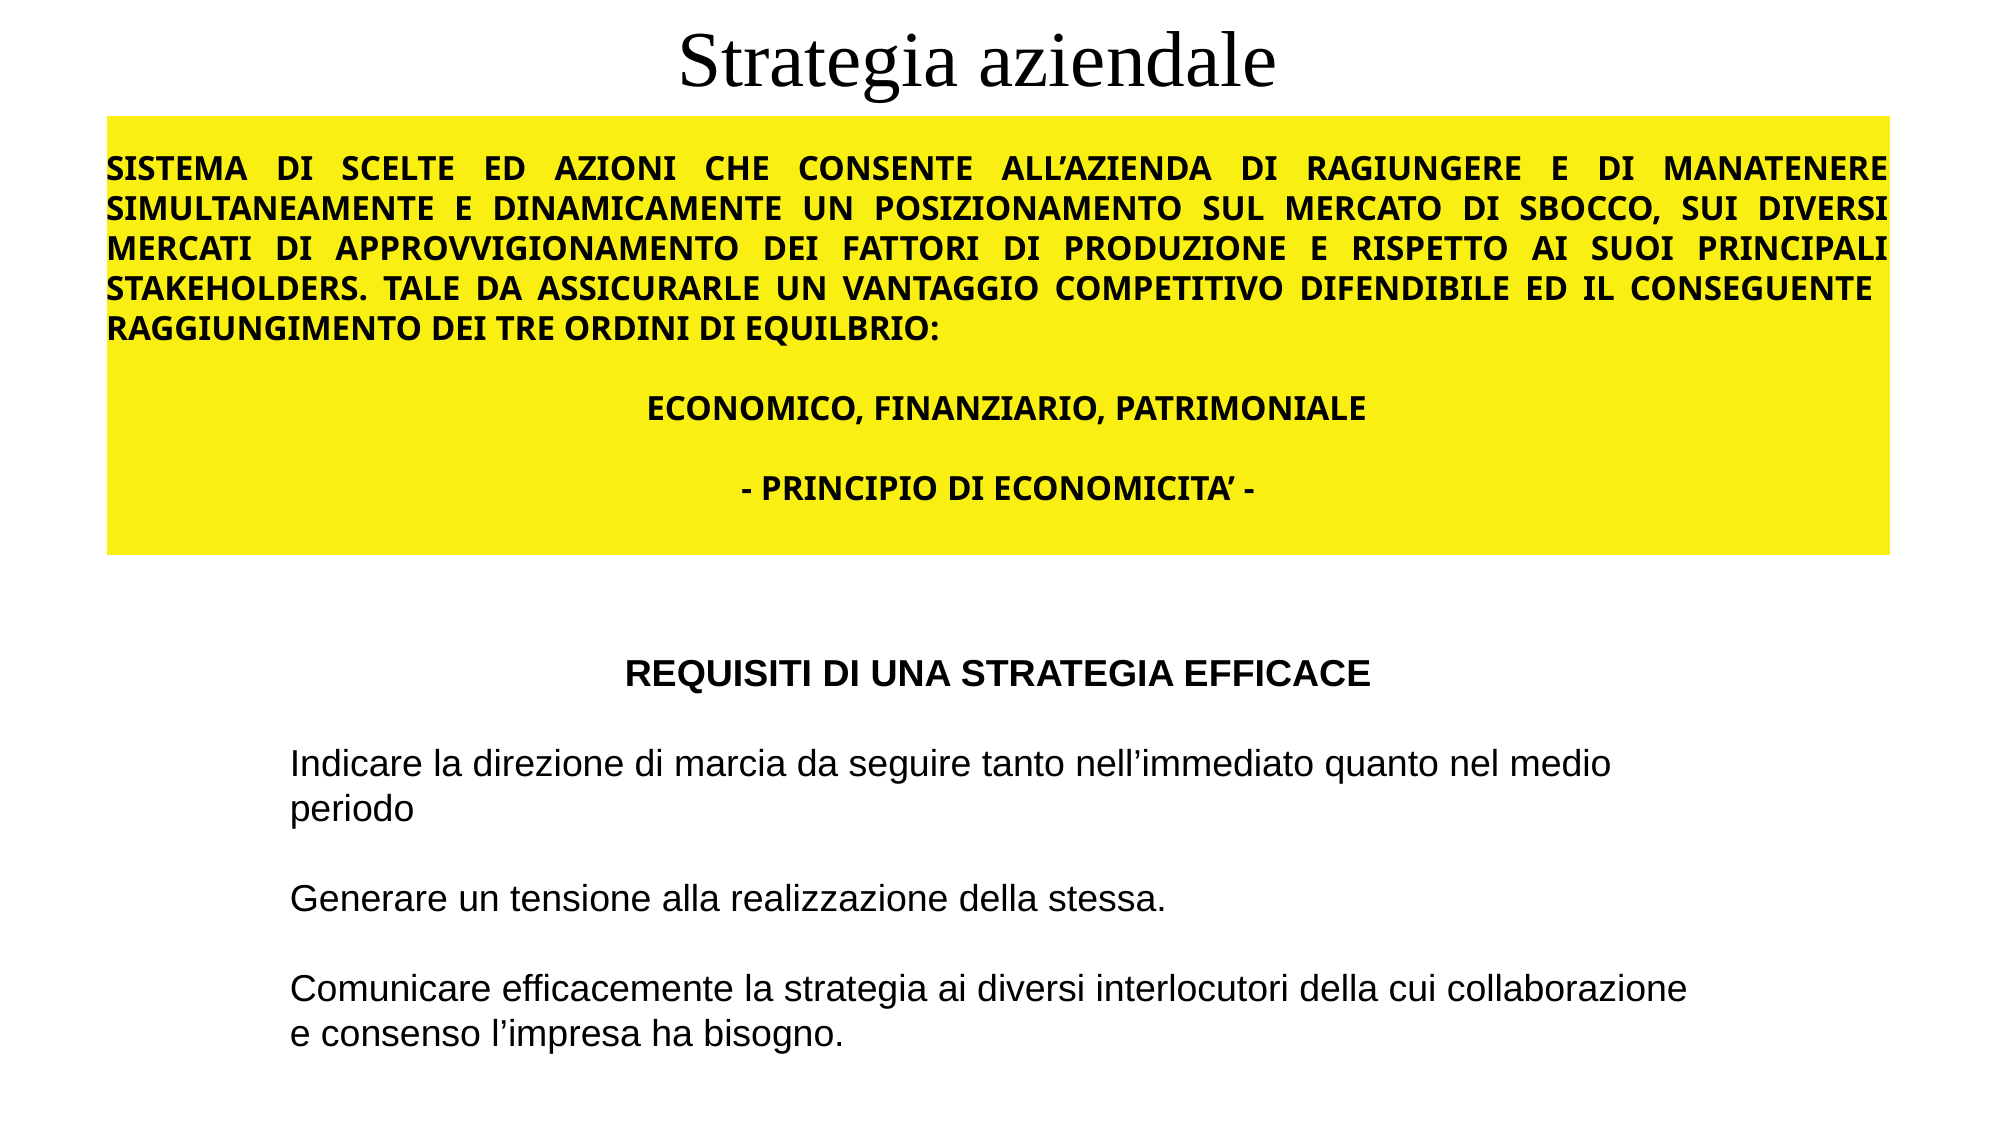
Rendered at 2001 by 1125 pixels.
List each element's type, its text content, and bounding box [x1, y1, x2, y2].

text_box SISTEMA DI SCELTE ED AZIONI CHE CONSENTE ALL’AZIENDA DI RAGIUNGERE E DI MANATENERE SIMULTANEAMENTE E DINAMICAMENTE UN POSIZIONAMENTO SUL MERCATO DI SBOCCO, SUI DIVERSI MERCATI DI APPROVVIGIONAMENTO DEI FATTORI DI PRODUZIONE E RISPETTO AI SUOI PRINCIPALI STAKEHOLDERS. TALE DA ASSICURARLE UN VANTAGGIO COMPETITIVO DIFENDIBILE ED IL CONSEGUENTE RAGGIUNGIMENTO DEI TRE ORDINI DI EQUILBRIO: ECONOMICO, FINANZIARIO, PATRIMONIALE - PRINCIPIO DI ECONOMICITA’ - [91, 100, 1906, 571]
text_box REQUISITI DI UNA STRATEGIA EFFICACE Indicare la direzione di marcia da seguire tanto nell’immediato quanto nel medio periodo Generare un tensione alla realizzazione della stessa. Comunicare efficacemente la strategia ai diversi interlocutori della cui collaborazione e consenso l’impresa ha bisogno. [274, 641, 1722, 1062]
text_box Strategia aziendale [662, 0, 1388, 110]
